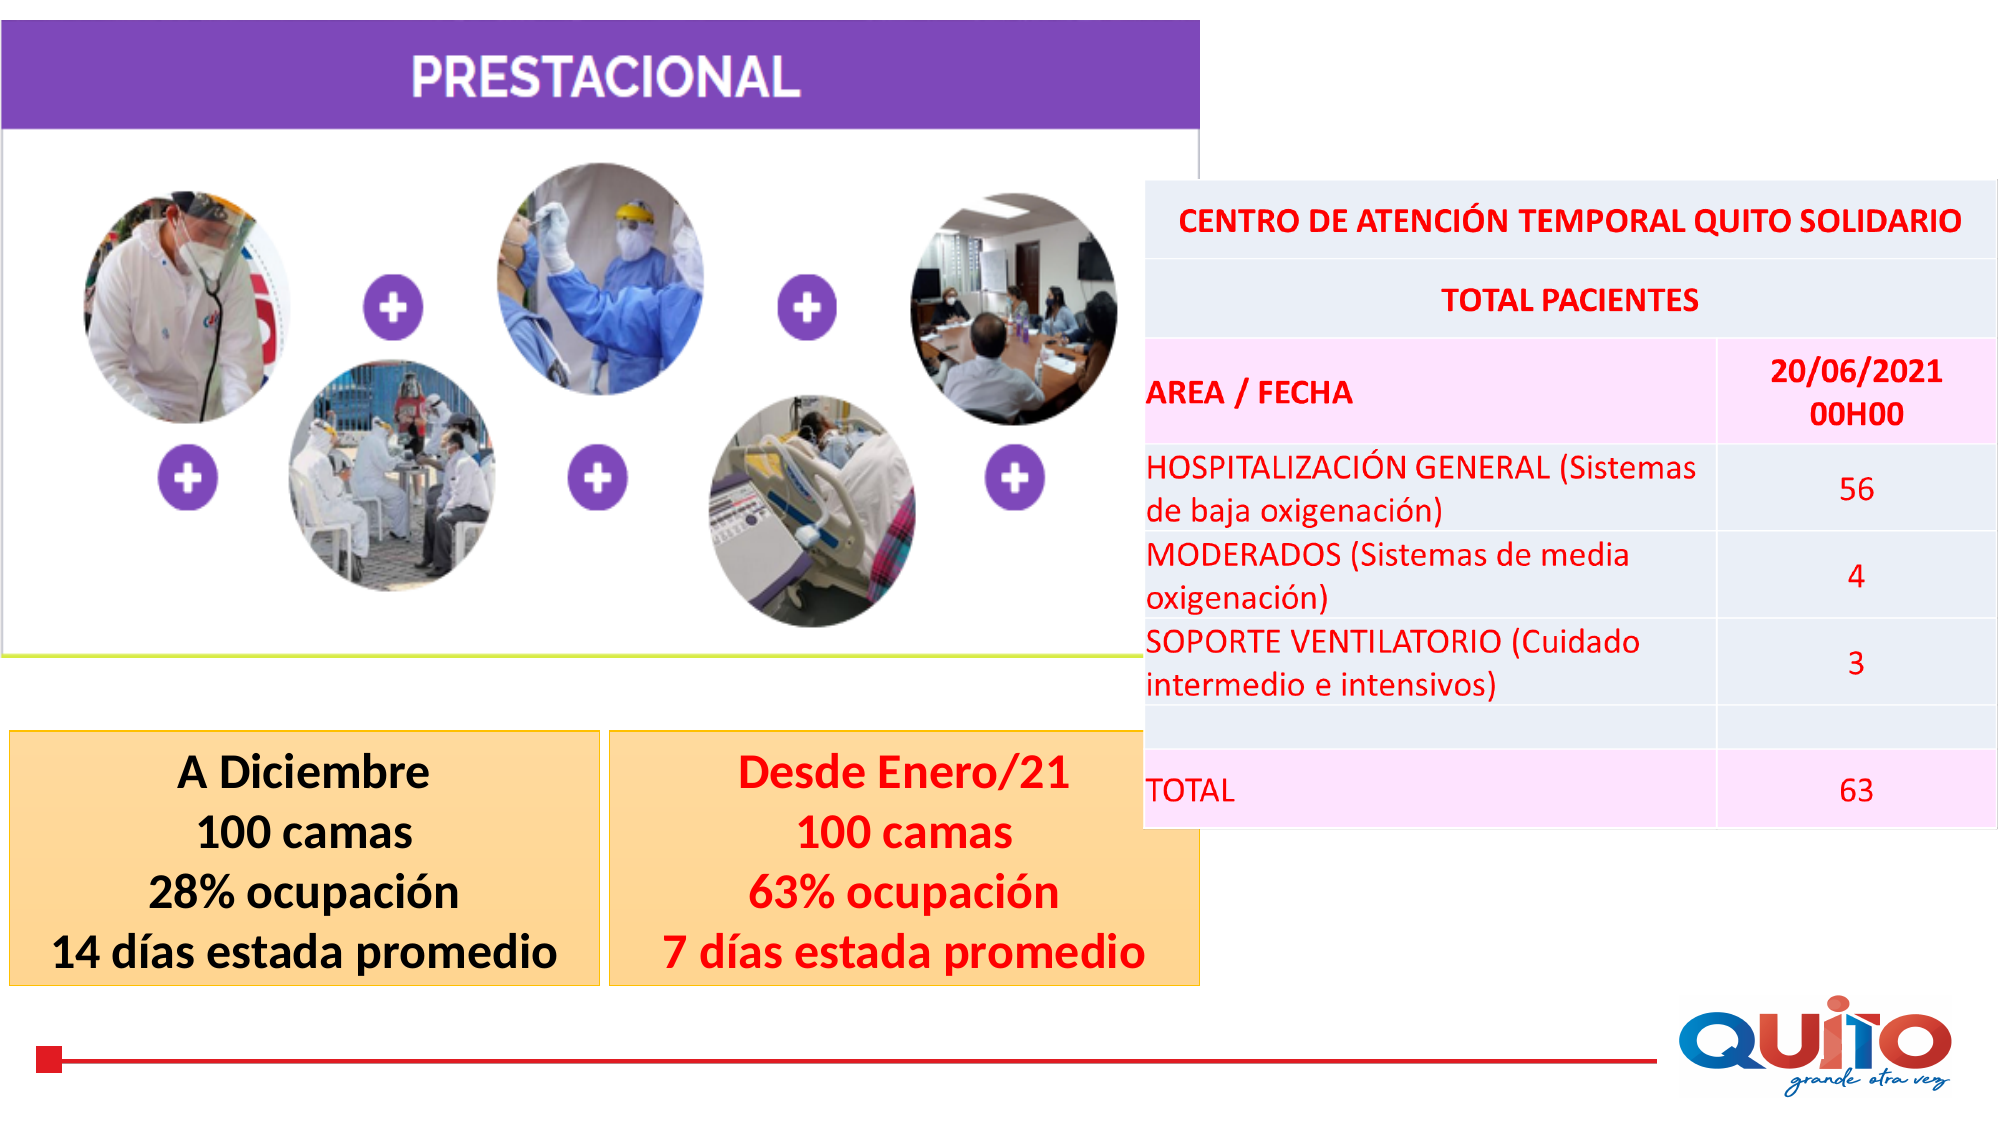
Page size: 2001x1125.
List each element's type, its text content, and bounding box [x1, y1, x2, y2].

text_box A Diciembre 100 camas 28% ocupación 14 días estada promedio [9, 730, 600, 986]
picture [0, 20, 1998, 832]
picture [1679, 995, 1952, 1098]
text_box Desde Enero/21 100 camas 63% ocupación 7 días estada promedio [609, 730, 1200, 986]
